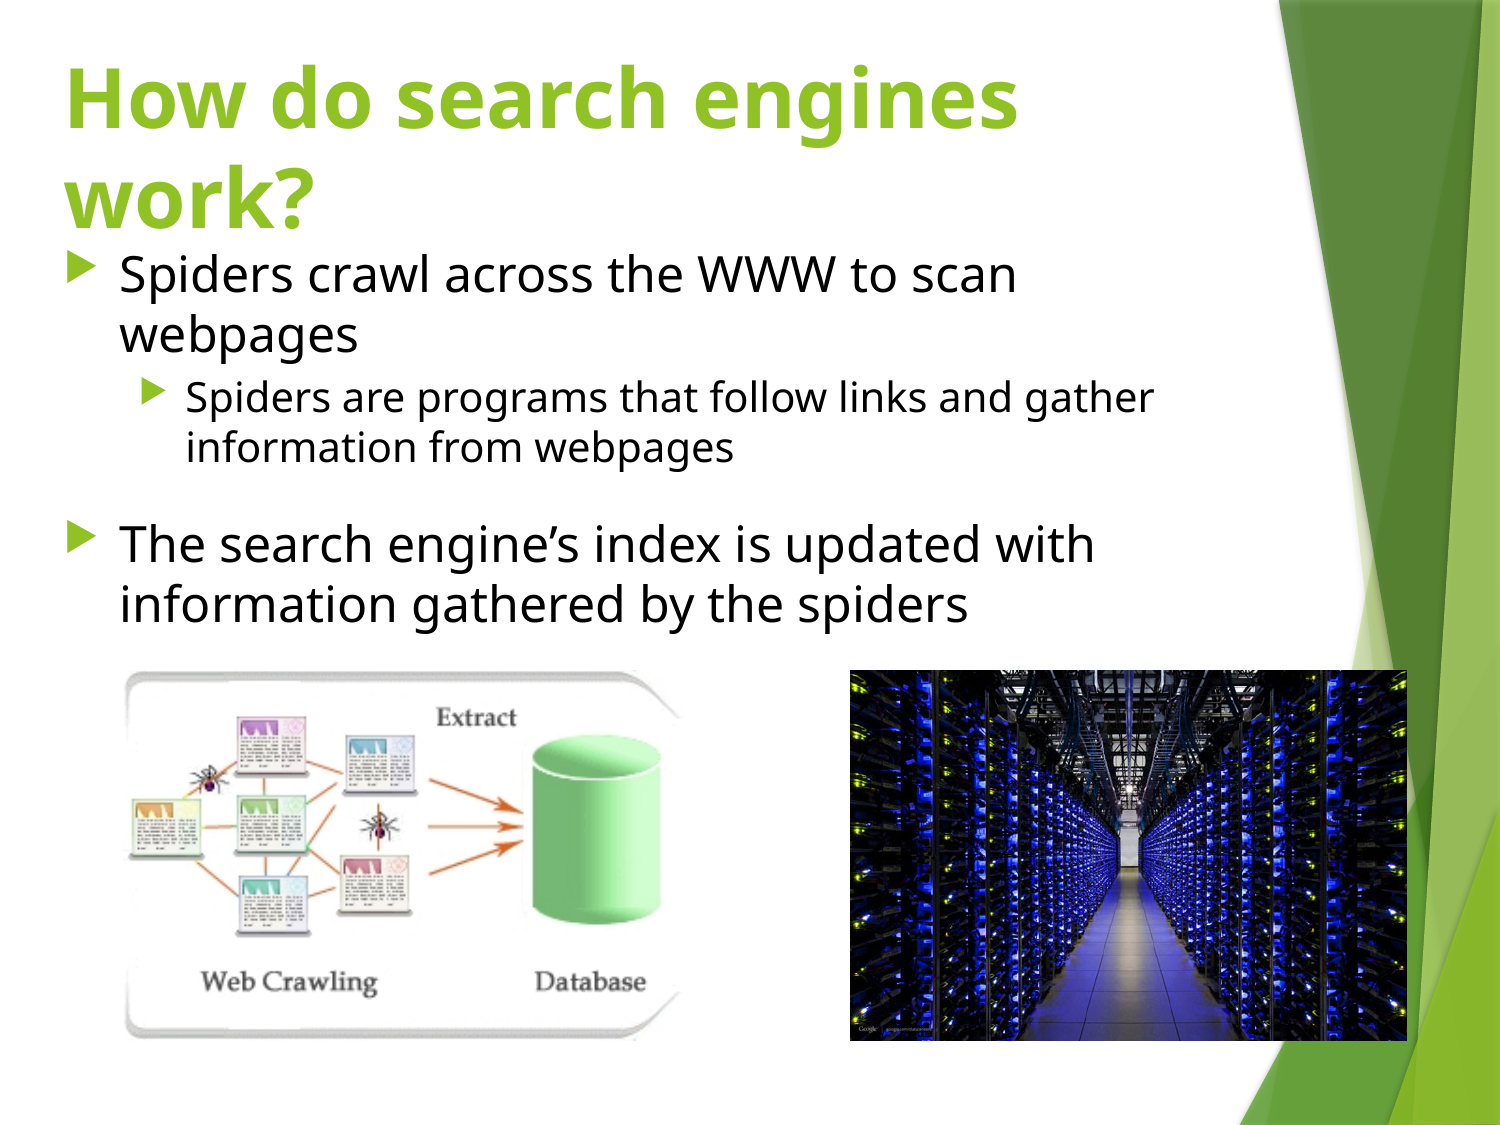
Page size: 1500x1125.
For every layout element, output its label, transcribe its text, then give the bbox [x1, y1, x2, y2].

picture [122, 669, 685, 1041]
title How do search engines work? [48, 55, 1240, 234]
list Spiders crawl across the WWW to scan webpages Spiders are programs that follow links and gather information from webpages The search engine’s index is updated with information gathered by the spiders [48, 234, 1240, 1021]
picture [850, 669, 1407, 1041]
